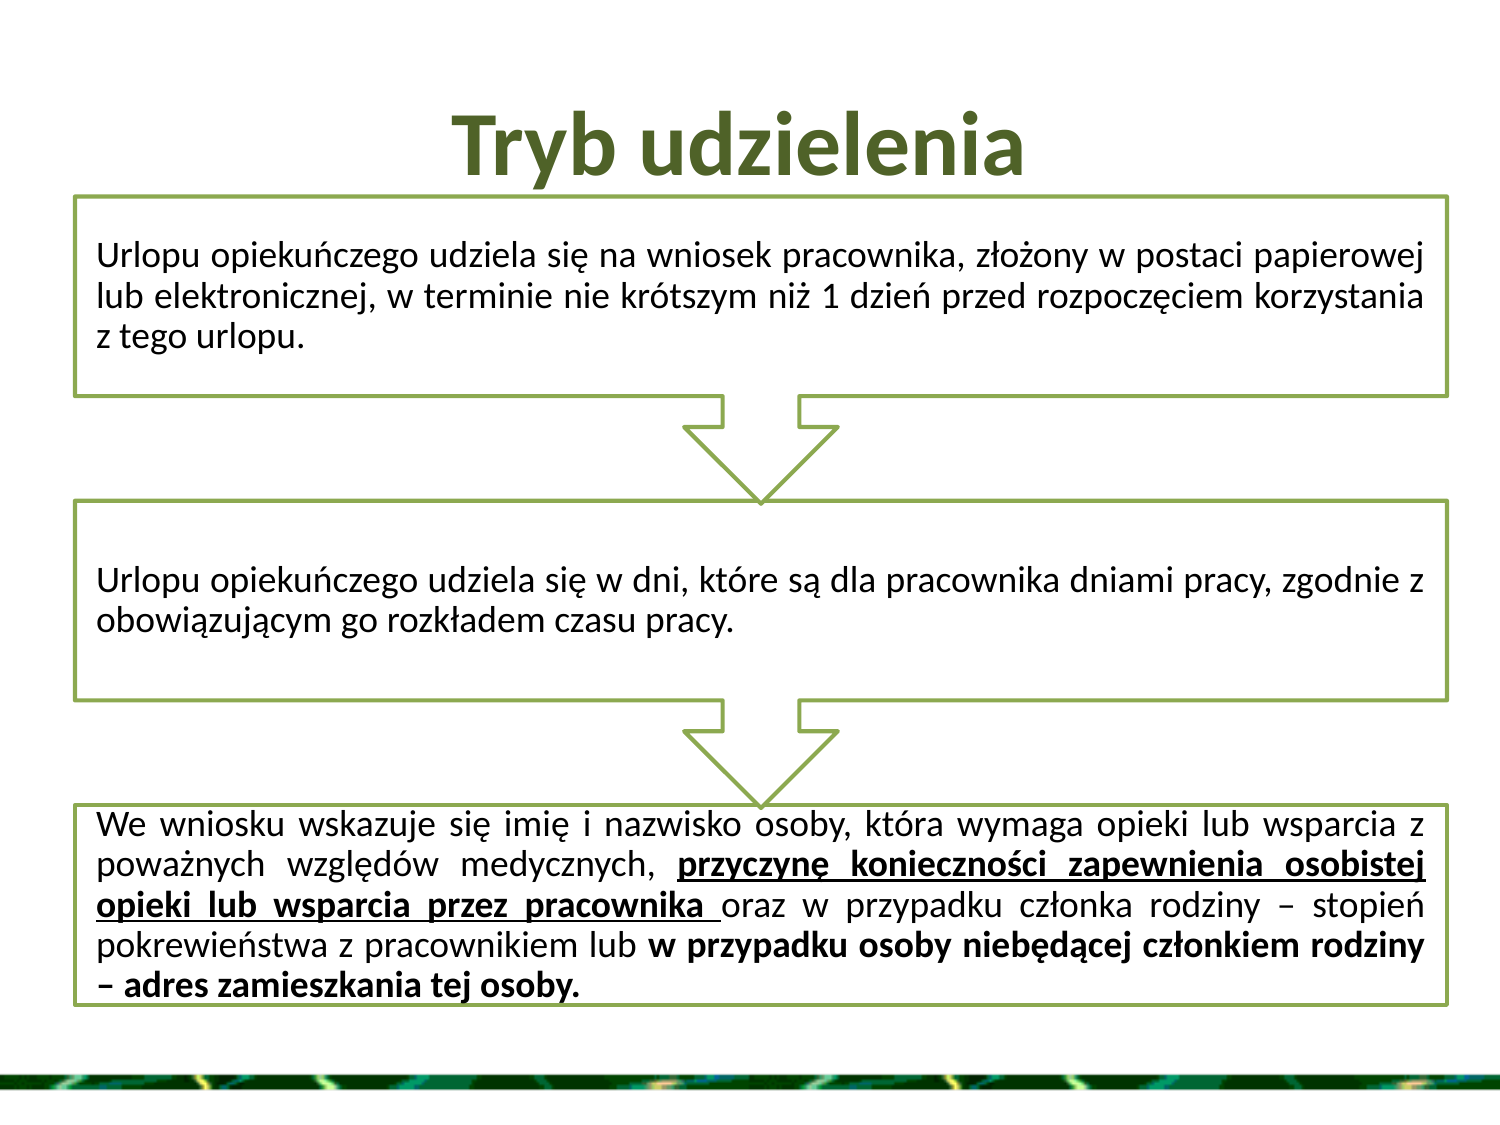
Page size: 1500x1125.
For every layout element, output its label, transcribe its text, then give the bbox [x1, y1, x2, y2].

title Tryb udzielenia [75, 45, 1425, 194]
picture [0, 1070, 1500, 1096]
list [74, 196, 1448, 1006]
